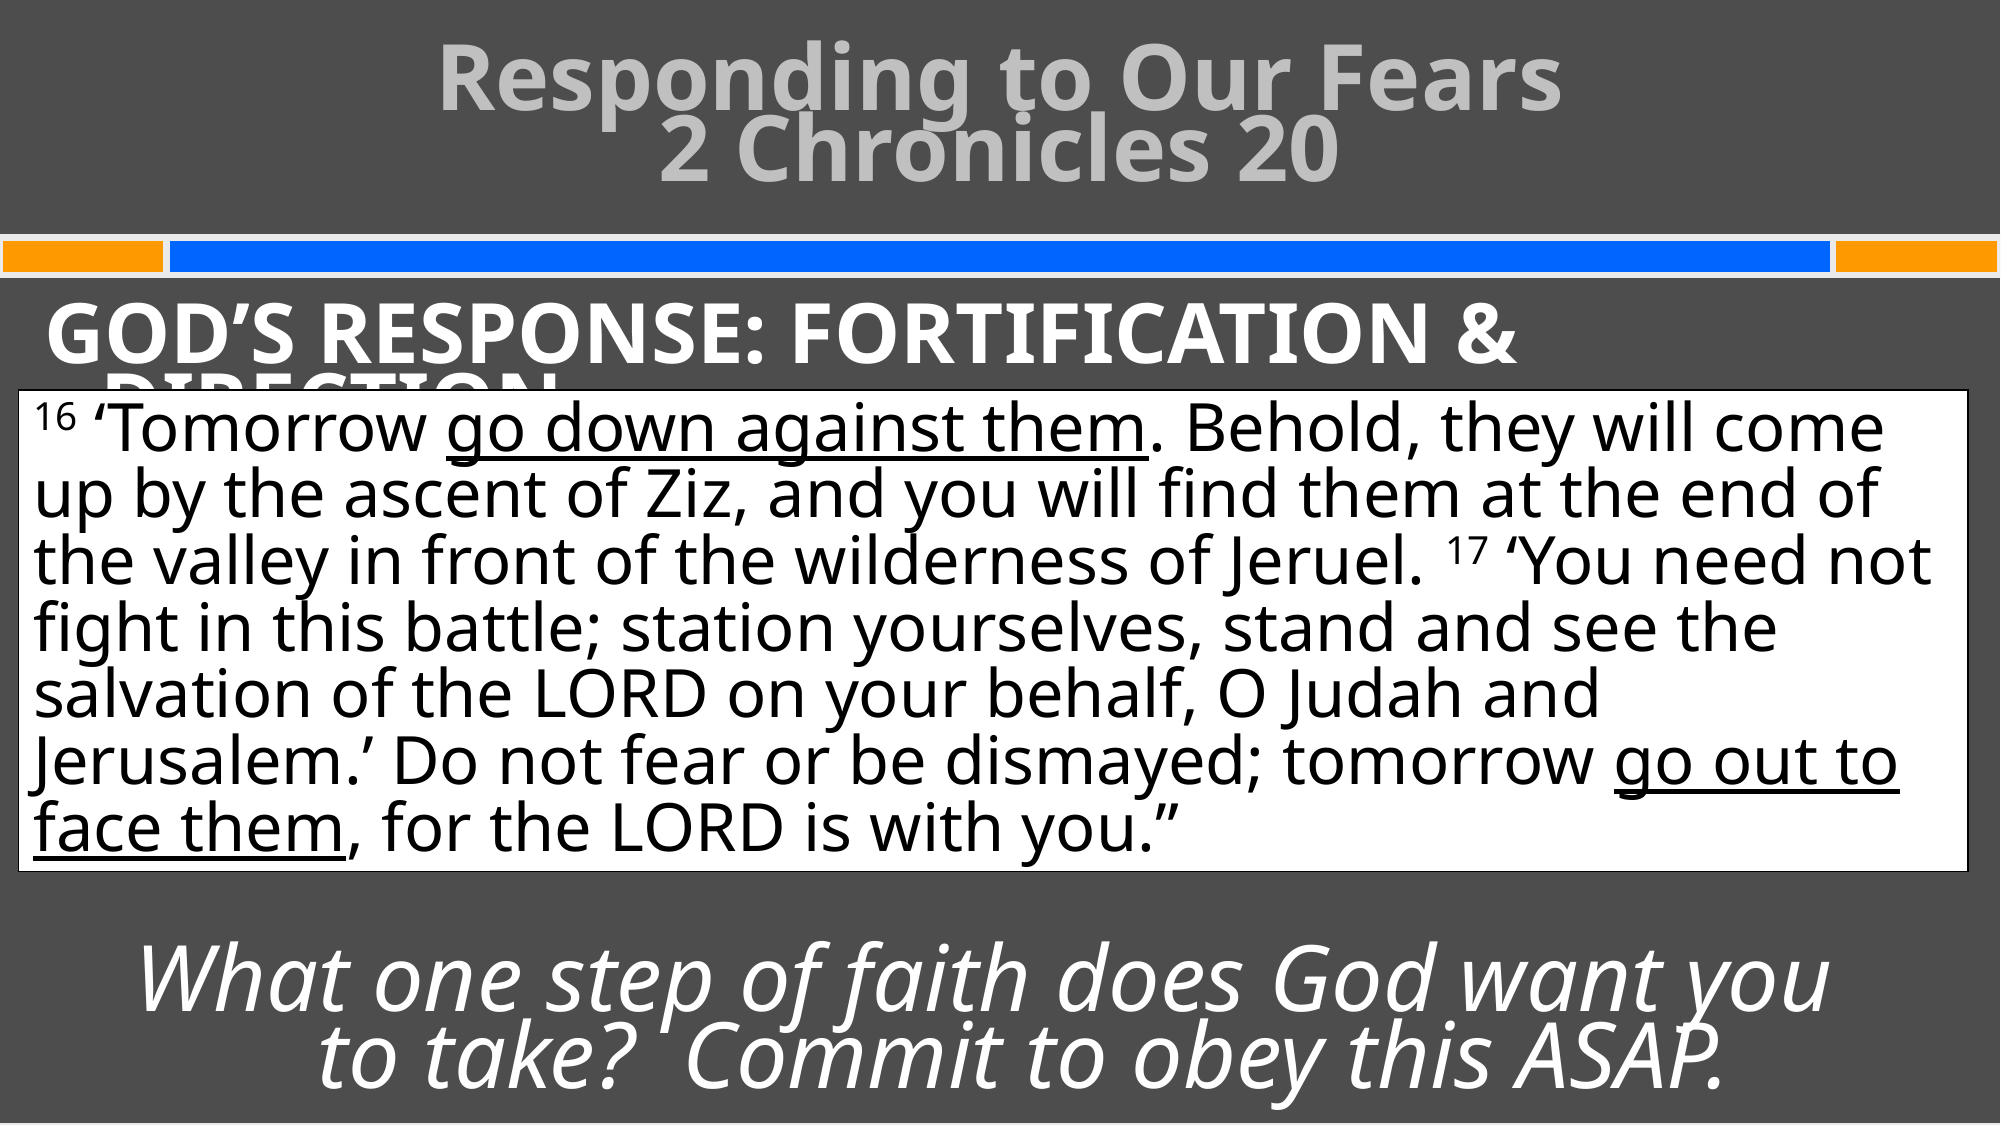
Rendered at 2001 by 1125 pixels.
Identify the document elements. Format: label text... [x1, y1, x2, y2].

text_box 16 ‘Tomorrow go down against them. Behold, they will come up by the ascent of Ziz, and you will find them at the end of the valley in front of the wilderness of Jeruel. 17 ‘You need not fight in this battle; station yourselves, stand and see the salvation of the Lord on your behalf, O Judah and Jerusalem.’ Do not fear or be dismayed; tomorrow go out to face them, for the Lord is with you.” [18, 390, 1968, 872]
list GOD’S RESPONSE: FORTIFICATION & DIRECTION What one step of faith does God want you to take? Commit to obey this ASAP. [29, 299, 1964, 390]
list GOD’S RESPONSE: FORTIFICATION & DIRECTION What one step of faith does God want you to take? Commit to obey this ASAP. [29, 872, 1964, 1101]
title Responding to Our Fears 2 Chronicles 20 [99, 44, 1901, 213]
